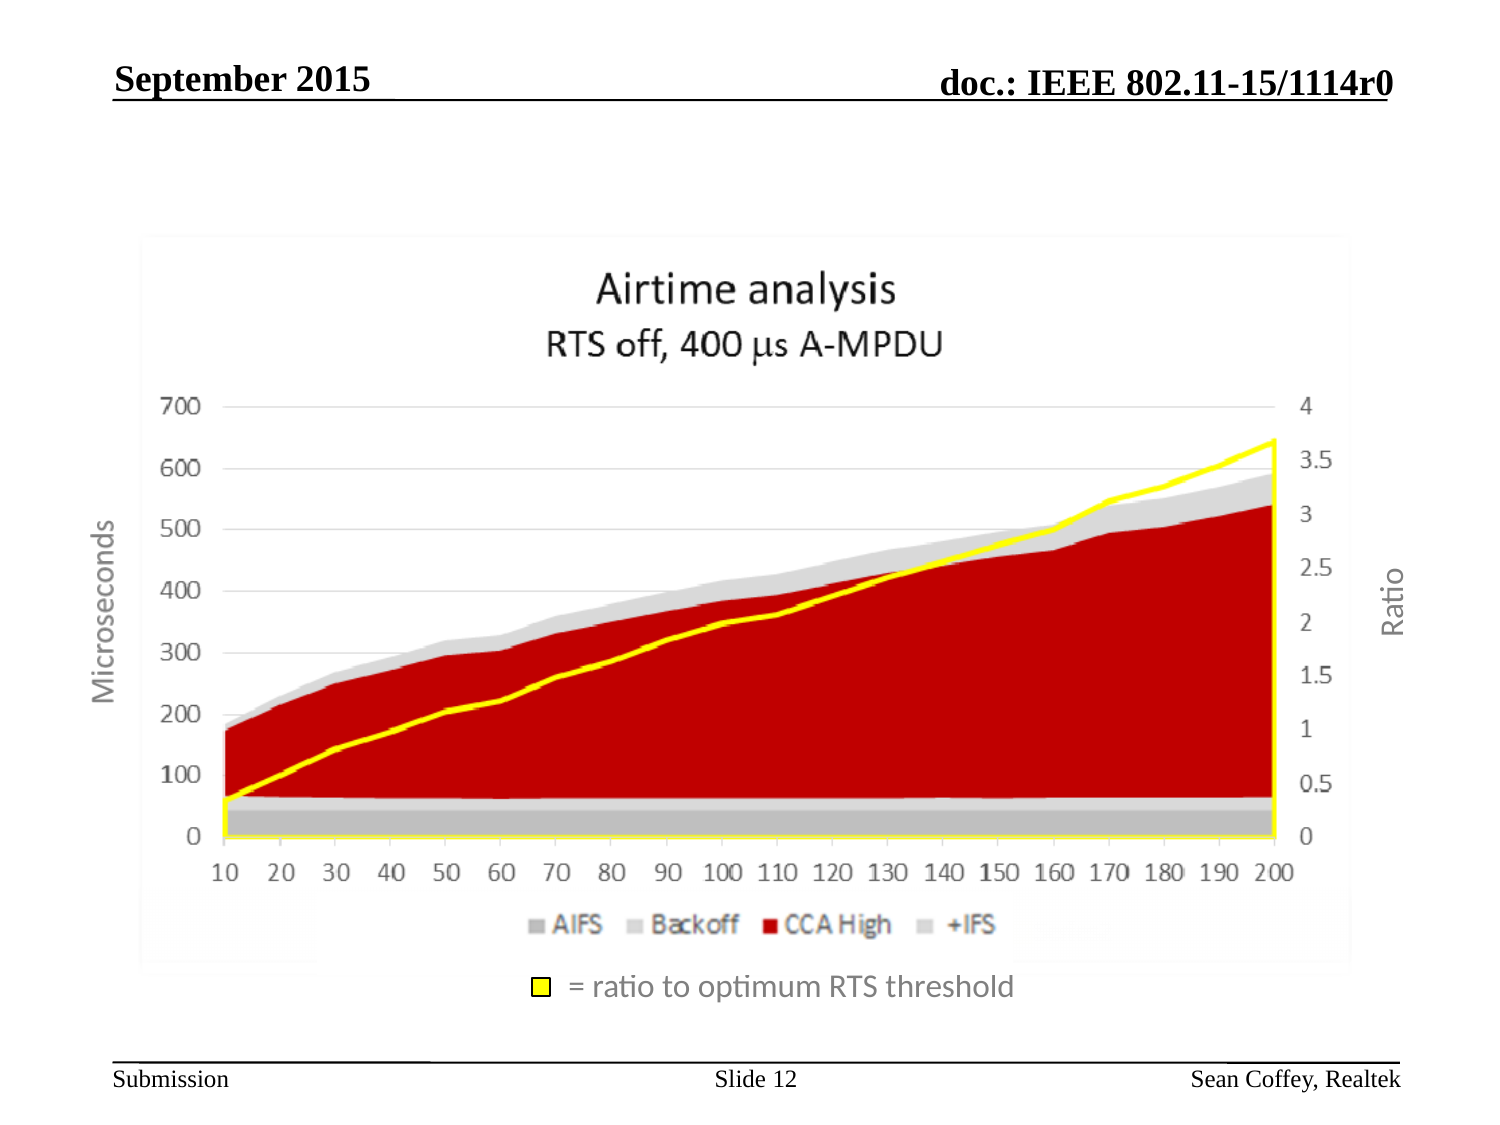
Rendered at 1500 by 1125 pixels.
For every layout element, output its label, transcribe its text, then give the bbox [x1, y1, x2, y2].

text_box = ratio to optimum RTS threshold [553, 985, 1031, 1012]
slide_number Slide 12 [712, 1061, 800, 1123]
footer Sean Coffey, Realtek [878, 1061, 1402, 1093]
picture [71, 233, 1352, 979]
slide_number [114, 54, 423, 100]
text_box [532, 986, 550, 996]
text_box Ratio [1362, 553, 1418, 653]
